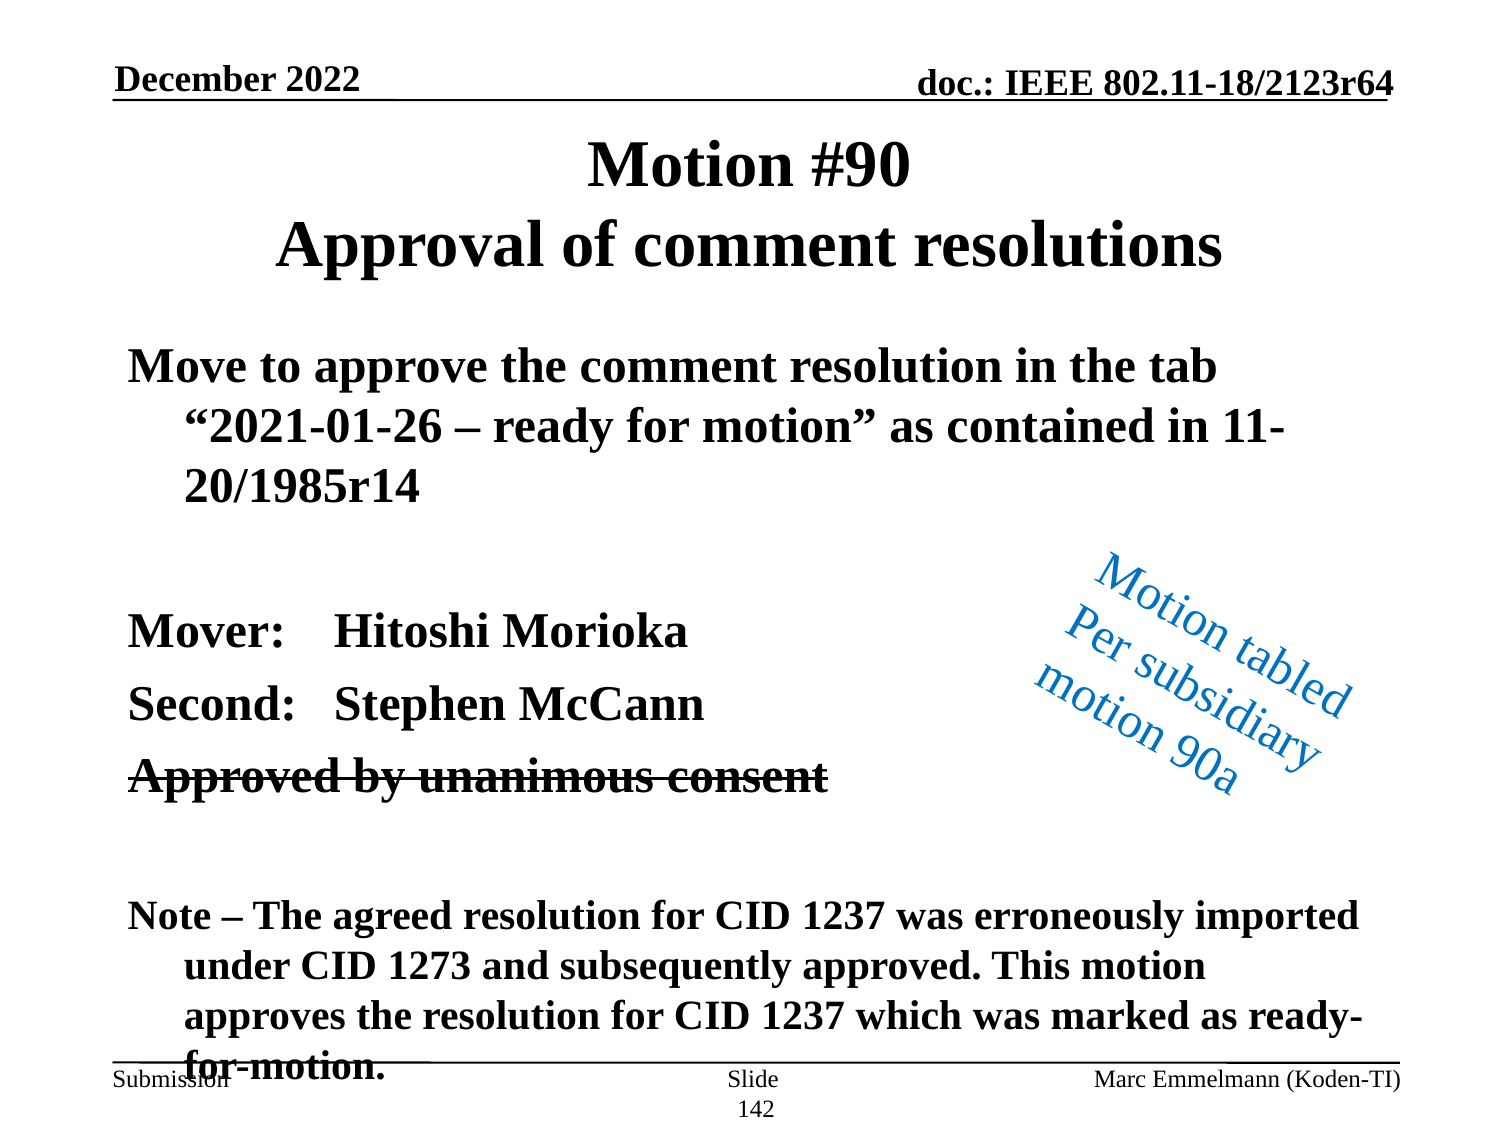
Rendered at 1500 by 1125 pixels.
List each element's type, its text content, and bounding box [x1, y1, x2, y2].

footer Marc Emmelmann (Koden-TI) [878, 1061, 1402, 1093]
list Move to approve the comment resolution in the tab “2021-01-26 – ready for motion” as contained in 11-20/1985r14 Mover: Hitoshi Morioka Second: Stephen McCann Approved by unanimous consent Note – The agreed resolution for CID 1237 was erroneously imported under CID 1273 and subsequently approved. This motion approves the resolution for CID 1237 which was marked as ready-for-motion. [112, 324, 1388, 1000]
title Motion #90 Approval of comment resolutions [112, 112, 1388, 288]
slide_number Slide 142 [712, 1061, 800, 1123]
text_box Motion tabled Per subsidiary motion 90a [1012, 522, 1438, 880]
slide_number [114, 54, 423, 100]
